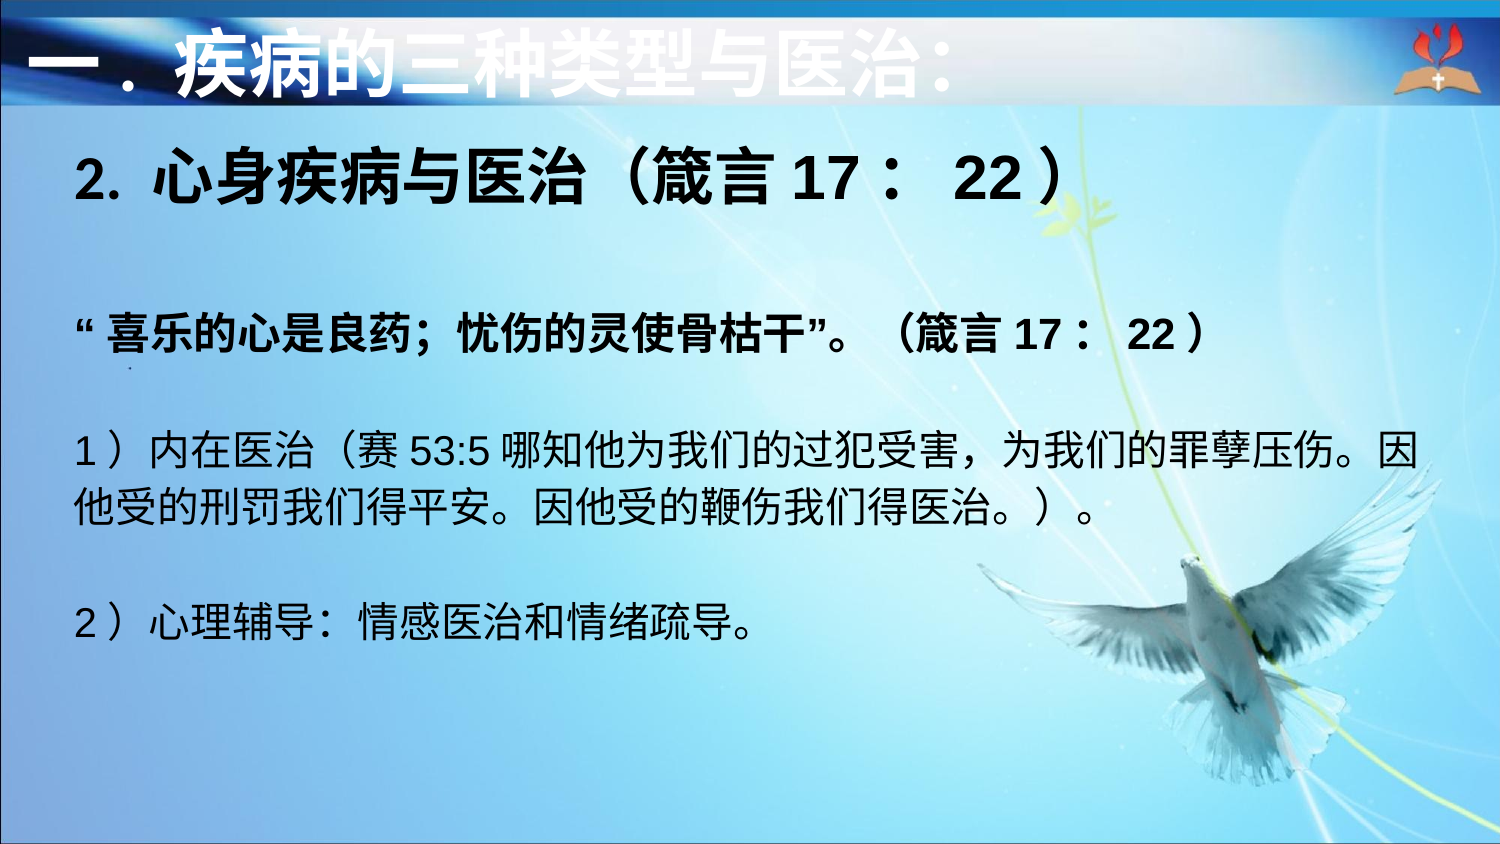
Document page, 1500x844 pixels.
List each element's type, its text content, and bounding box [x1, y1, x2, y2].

picture [0, 0, 1500, 844]
text_box 一. 疾病的三种类型与医治： [11, 11, 1386, 110]
subtitle 2. 心身疾病与医治（箴言17：22） “喜乐的心是良药；忧伤的灵使骨枯干”。（箴言17：22） 1）内在医治（赛53:5哪知他为我们的过犯受害，为我们的罪孽压伤。因他受的刑罚我们得平安。因他受的鞭伤我们得医治。）。 2）心理辅导：情感医治和情绪疏导。 [62, 119, 1465, 827]
